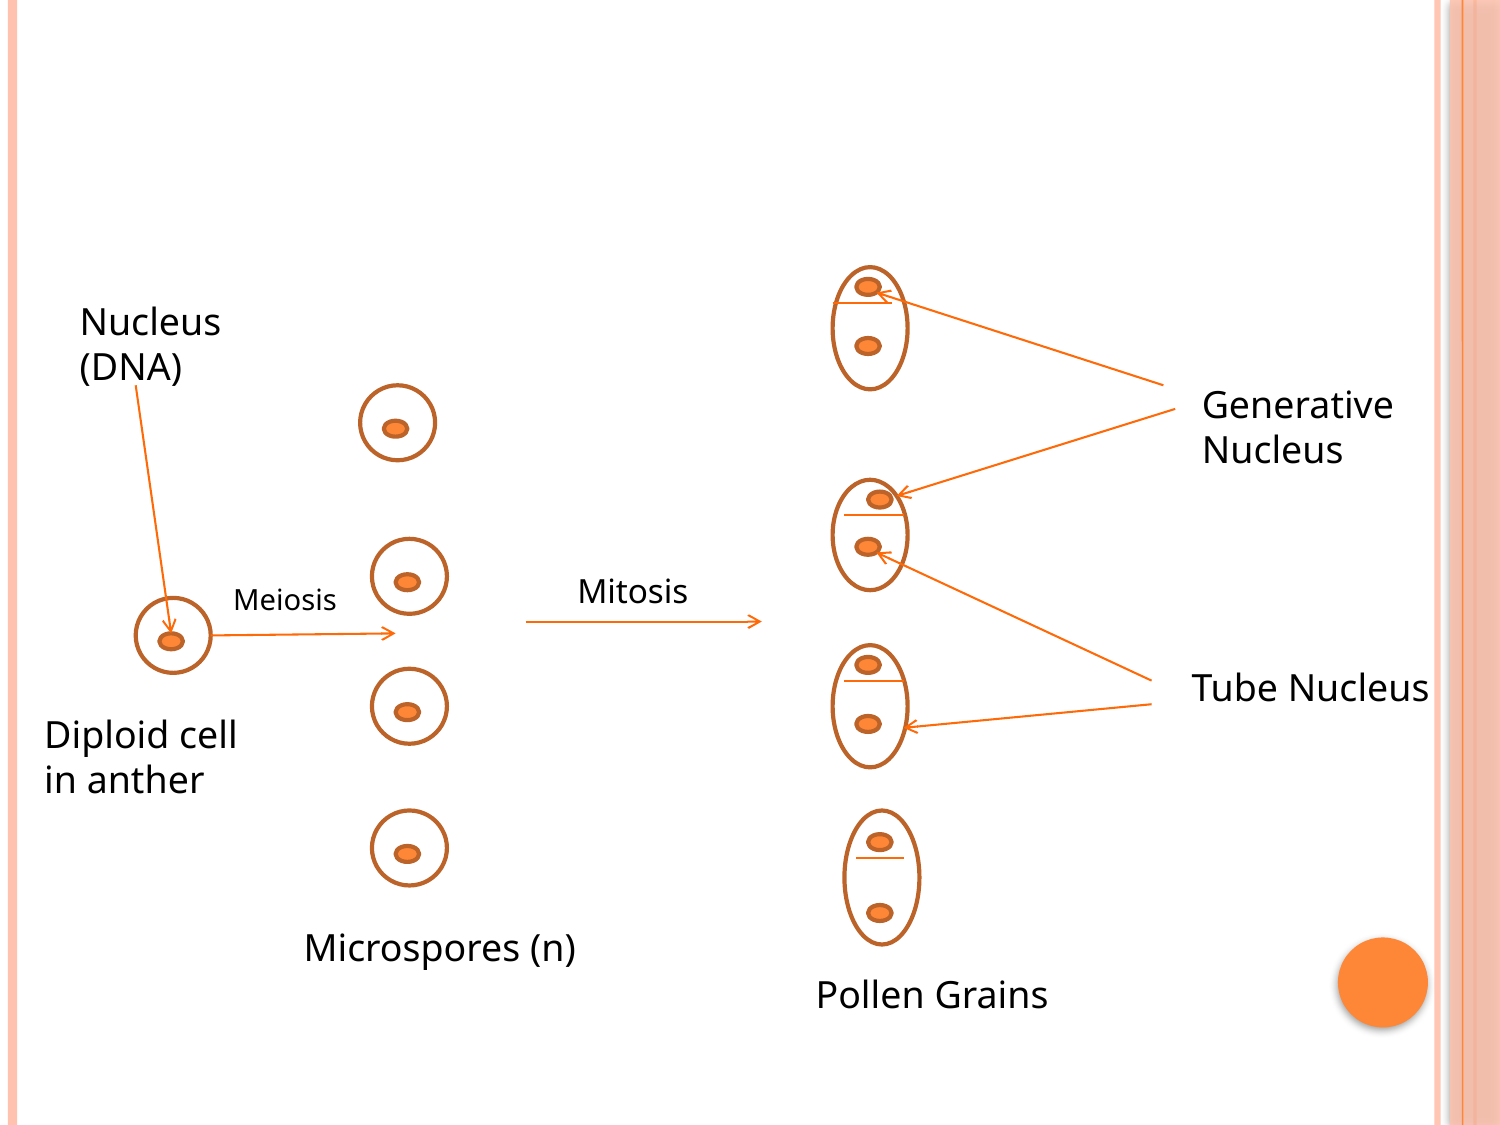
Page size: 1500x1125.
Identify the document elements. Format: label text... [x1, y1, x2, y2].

text_box [854, 536, 882, 557]
text_box [866, 902, 894, 924]
text_box [393, 572, 422, 593]
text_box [875, 551, 1153, 682]
text_box [834, 265, 902, 300]
text_box Meiosis [218, 574, 352, 624]
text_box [875, 292, 1164, 386]
text_box [854, 713, 882, 735]
text_box [393, 843, 422, 864]
text_box [369, 808, 450, 888]
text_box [135, 384, 172, 634]
text_box [369, 666, 450, 746]
text_box [134, 596, 213, 675]
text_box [902, 703, 1152, 729]
text_box [854, 335, 870, 357]
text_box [896, 408, 1176, 497]
text_box [842, 808, 922, 947]
text_box [830, 310, 874, 392]
text_box [866, 489, 893, 510]
text_box [854, 276, 882, 297]
text_box [369, 536, 450, 616]
text_box [158, 632, 185, 652]
text_box [381, 418, 410, 439]
text_box Mitosis [562, 562, 704, 618]
text_box [830, 643, 910, 770]
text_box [210, 632, 397, 636]
text_box Microspores (n) [288, 916, 591, 977]
text_box [854, 654, 870, 675]
text_box [358, 383, 438, 463]
text_box Pollen Grains [800, 964, 1064, 1024]
text_box [866, 832, 894, 853]
text_box Diploid cell in anther [29, 704, 266, 809]
text_box Tube Nucleus [1176, 656, 1445, 717]
text_box [393, 702, 422, 723]
text_box Nucleus (DNA) [64, 290, 302, 396]
text_box [830, 477, 910, 593]
text_box Generative Nucleus [1187, 373, 1424, 479]
